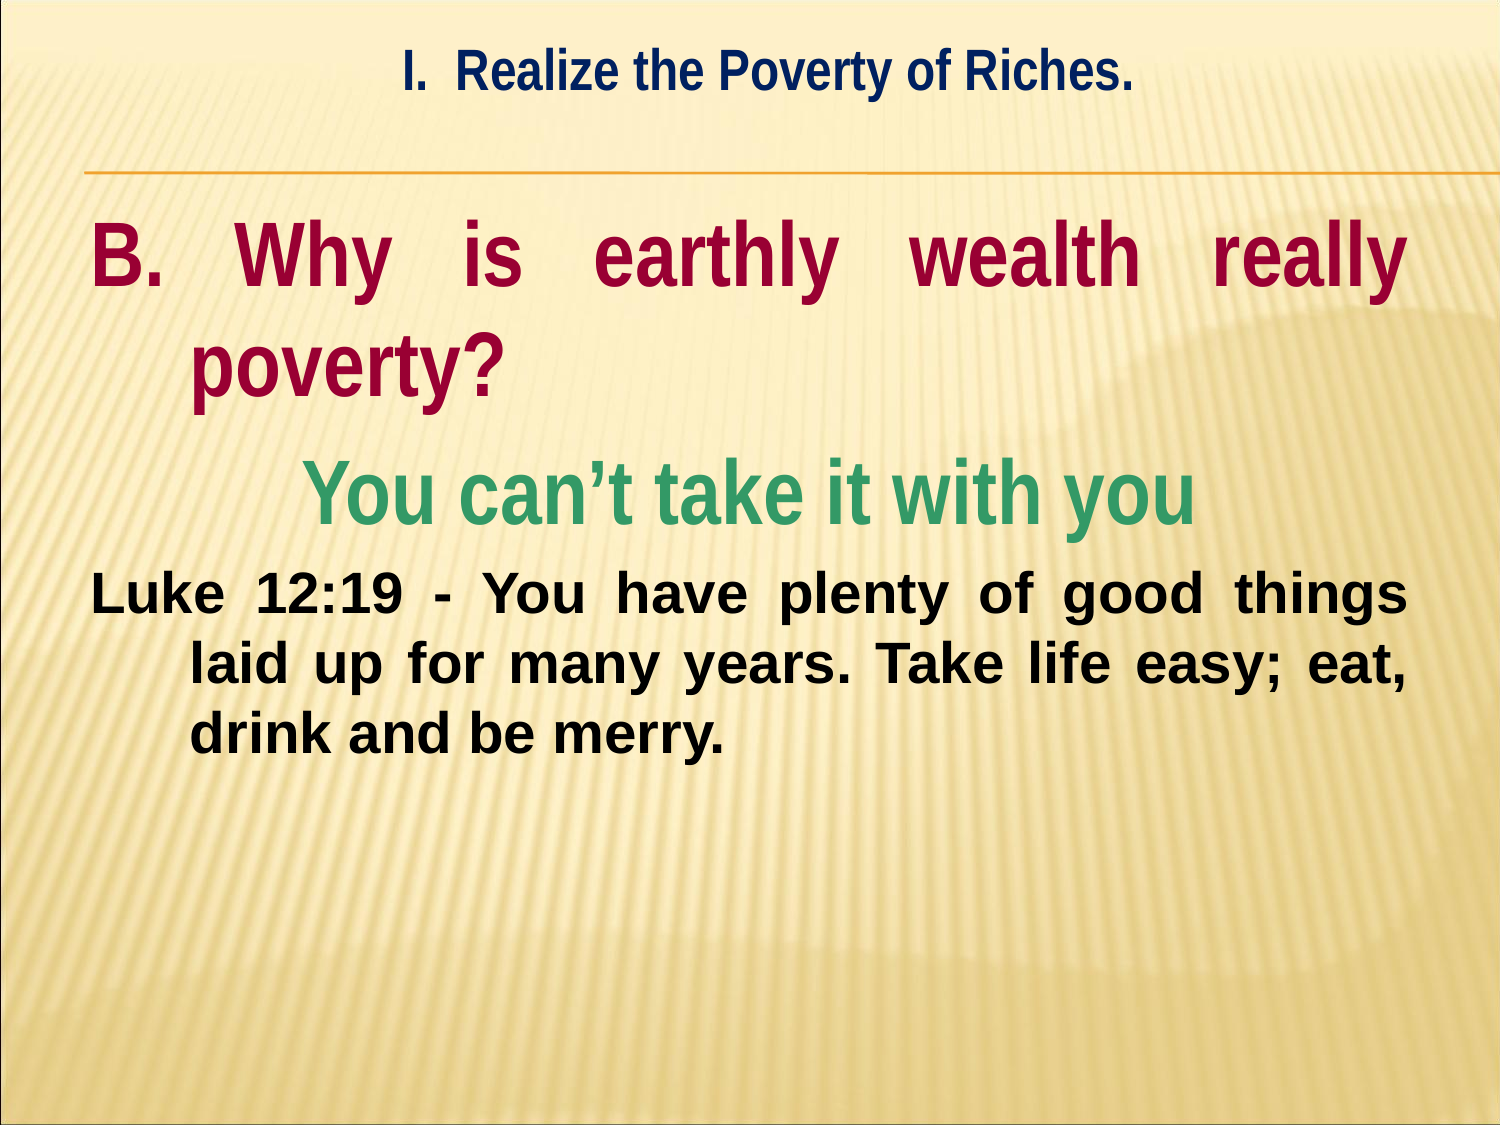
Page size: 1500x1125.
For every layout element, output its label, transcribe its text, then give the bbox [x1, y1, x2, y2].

text_box I. Realize the Poverty of Riches. [124, 24, 1413, 110]
picture [0, 0, 1500, 1125]
list B. Why is earthly wealth really poverty? You can’t take it with you Luke 12:19 - You have plenty of good things laid up for many years. Take life easy; eat, drink and be merry. [75, 187, 1425, 1125]
